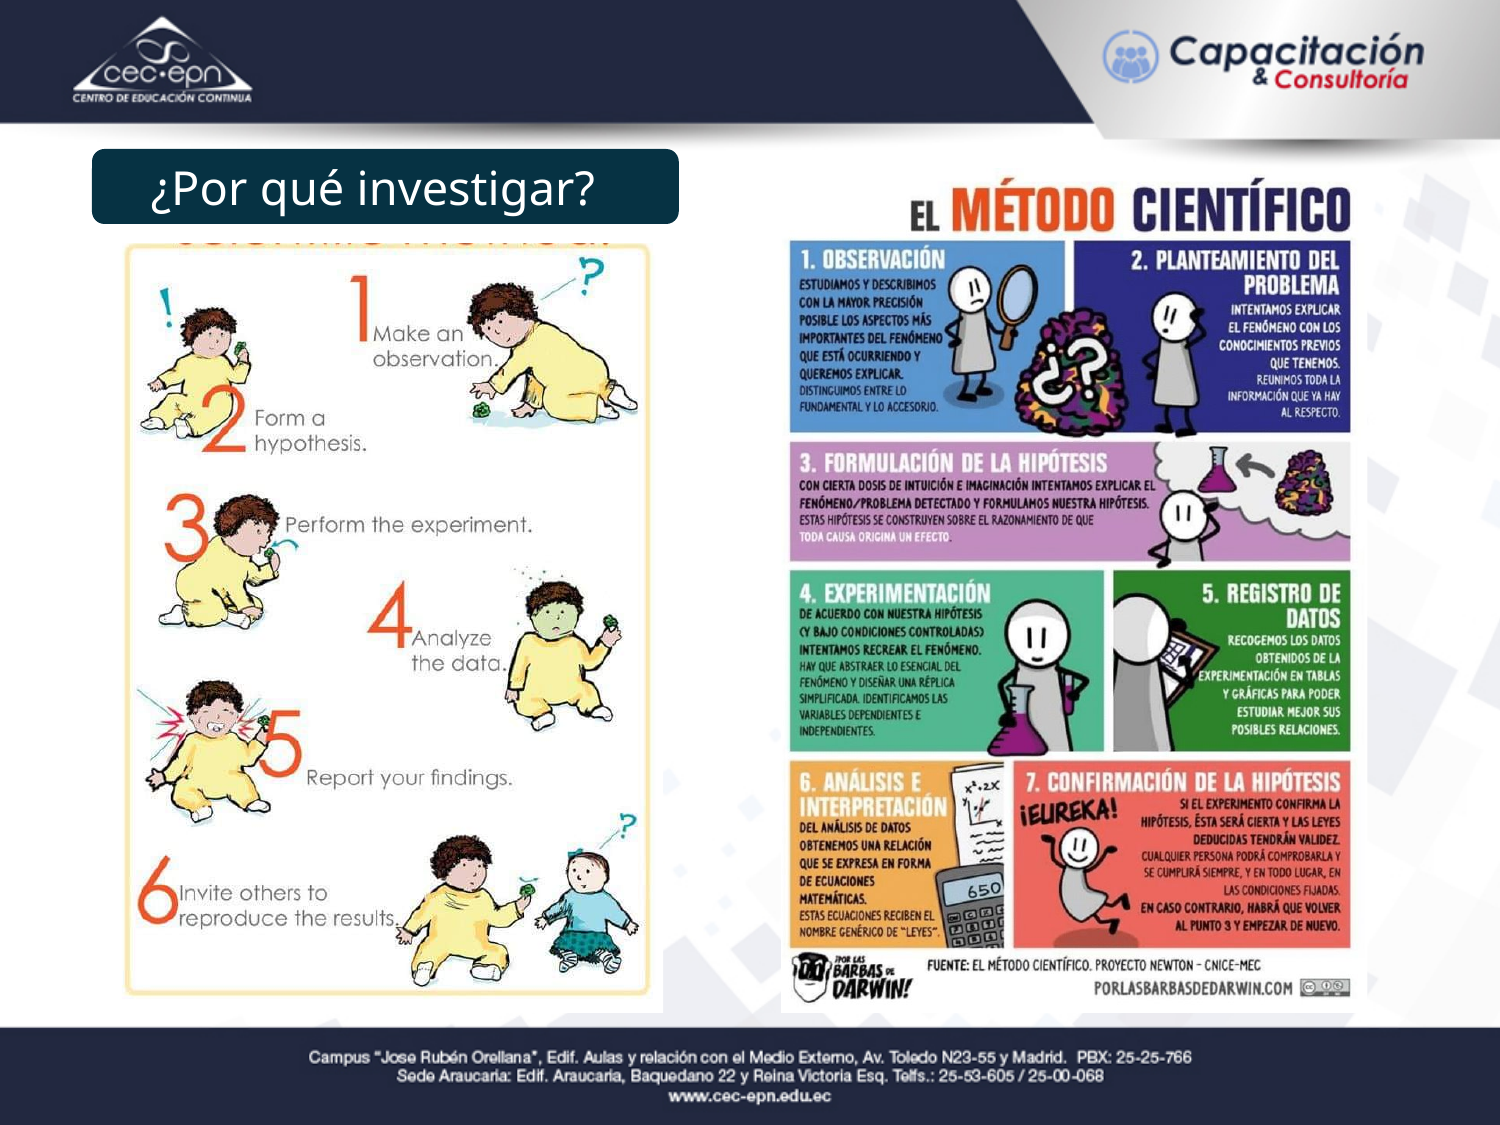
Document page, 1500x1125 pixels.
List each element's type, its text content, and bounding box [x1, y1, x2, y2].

text_box ¿Por qué investigar? [91, 148, 679, 224]
picture [0, 0, 1500, 1125]
